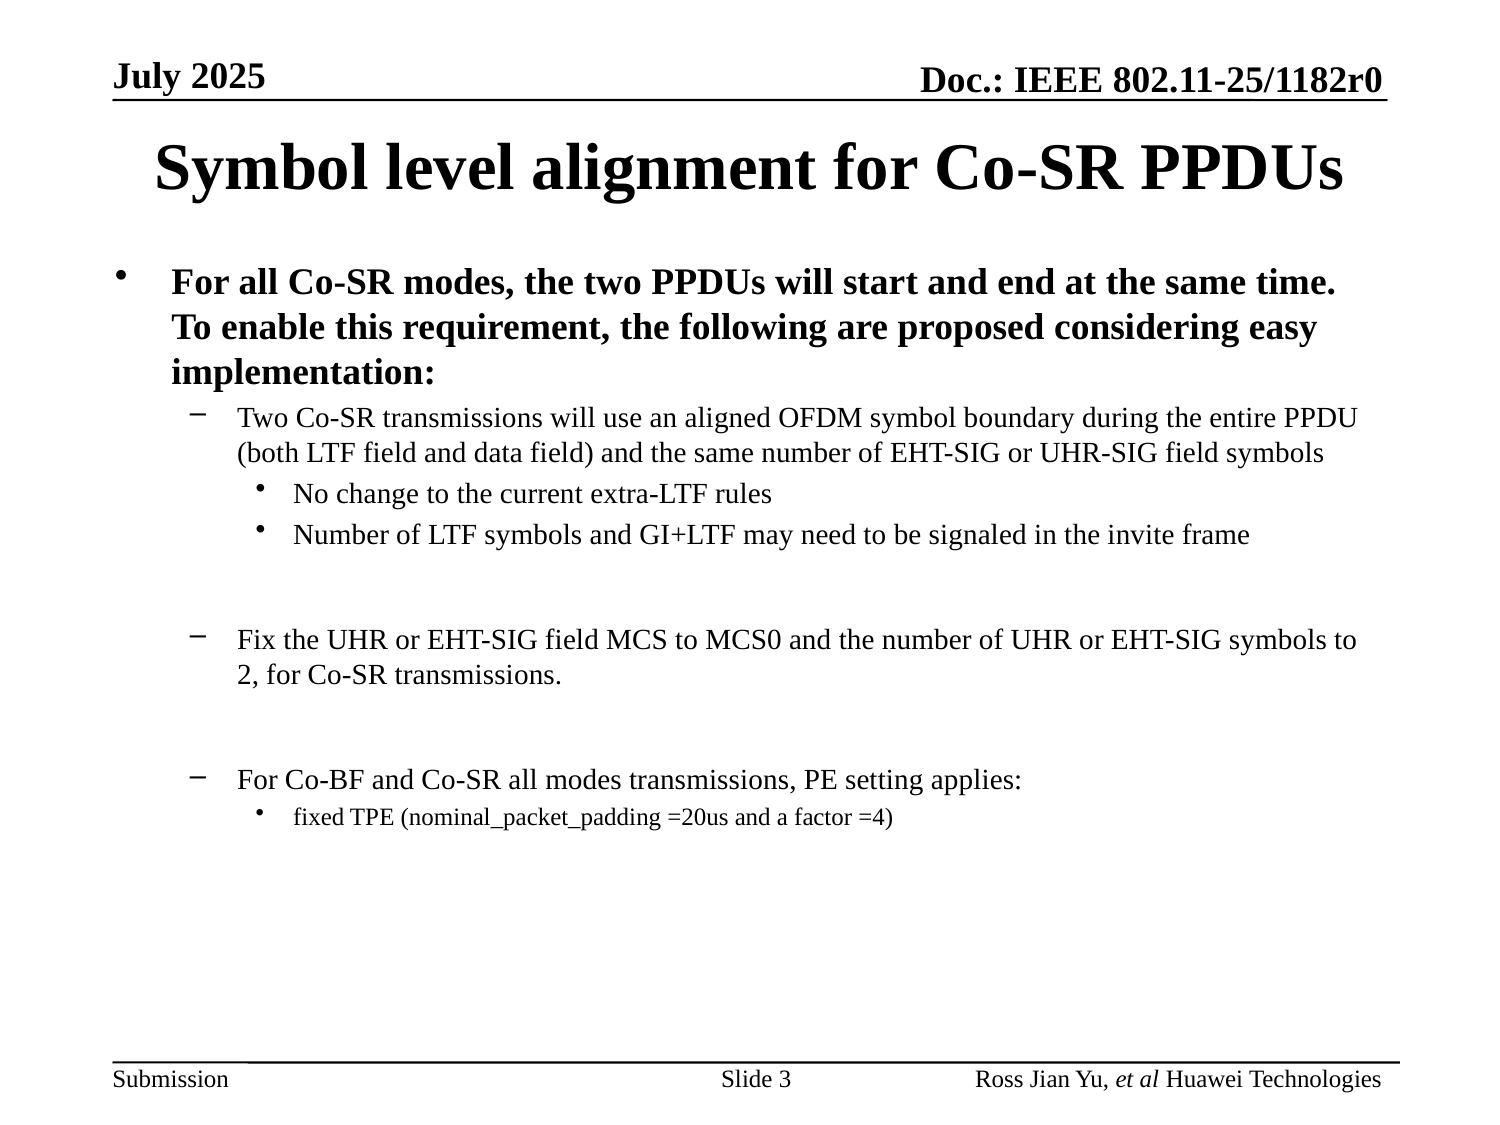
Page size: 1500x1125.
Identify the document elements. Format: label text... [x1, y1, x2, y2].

list For all Co-SR modes, the two PPDUs will start and end at the same time. To enable this requirement, the following are proposed considering easy implementation: Two Co-SR transmissions will use an aligned OFDM symbol boundary during the entire PPDU (both LTF field and data field) and the same number of EHT-SIG or UHR-SIG field symbols No change to the current extra-LTF rules Number of LTF symbols and GI+LTF may need to be signaled in the invite frame Fix the UHR or EHT-SIG field MCS to MCS0 and the number of UHR or EHT-SIG symbols to 2, for Co-SR transmissions. For Co-BF and Co-SR all modes transmissions, PE setting applies: fixed TPE (nominal_packet_padding =20us and a factor =4) [99, 249, 1401, 1113]
title Symbol level alignment for Co-SR PPDUs [112, 112, 1388, 213]
slide_number Slide 3 [712, 1061, 800, 1093]
